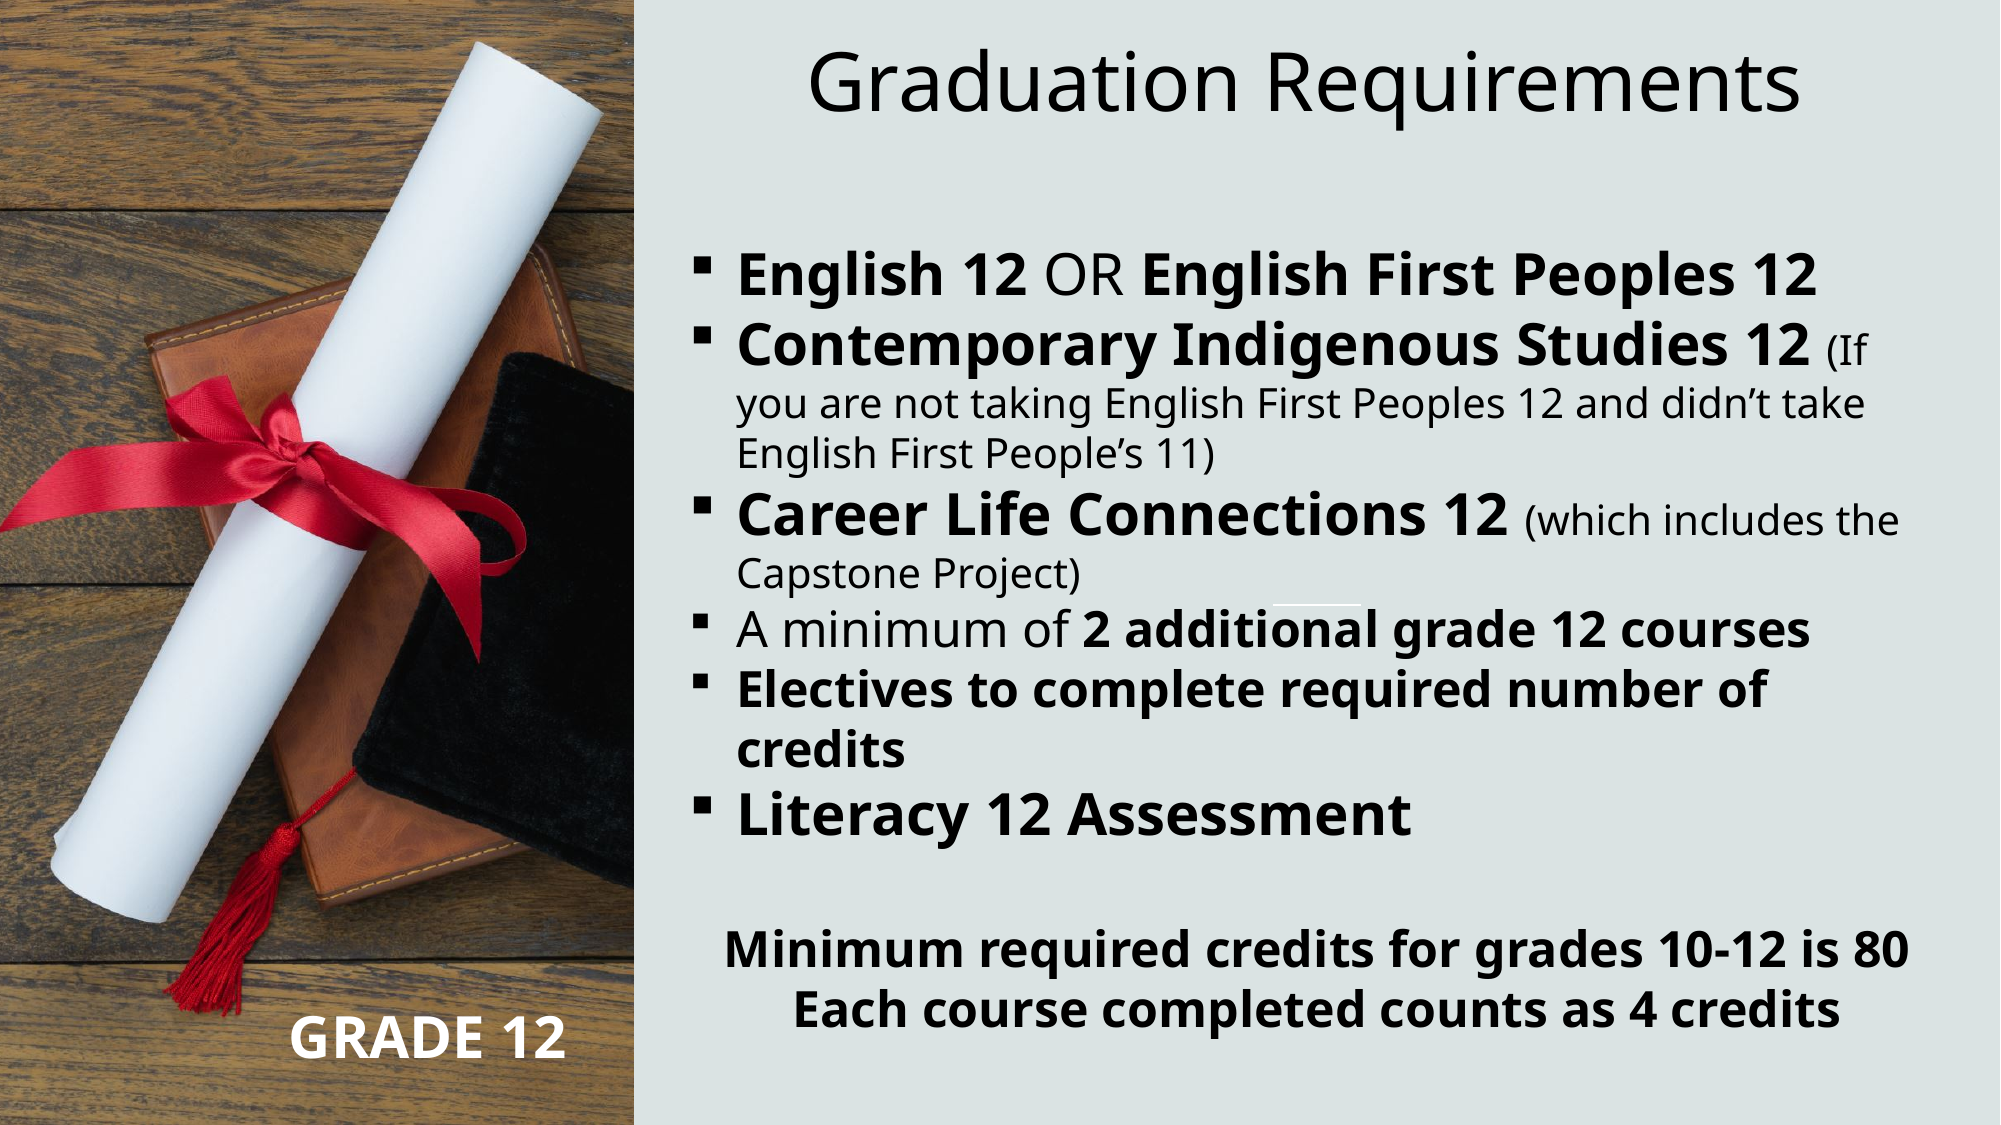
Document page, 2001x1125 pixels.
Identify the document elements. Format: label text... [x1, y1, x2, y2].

picture [0, 0, 635, 1125]
text_box English 12 OR English First Peoples 12 Contemporary Indigenous Studies 12 (If you are not taking English First Peoples 12 and didn’t take English First People’s 11) Career Life Connections 12 (which includes the Capstone Project) A minimum of 2 additional grade 12 courses Electives to complete required number of credits Literacy 12 Assessment Minimum required credits for grades 10-12 is 80 Each course completed counts as 4 credits [674, 229, 1960, 1090]
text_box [1661, 685, 1766, 992]
title Graduation Requirements [776, 20, 1835, 136]
text_box [635, 0, 2000, 1125]
